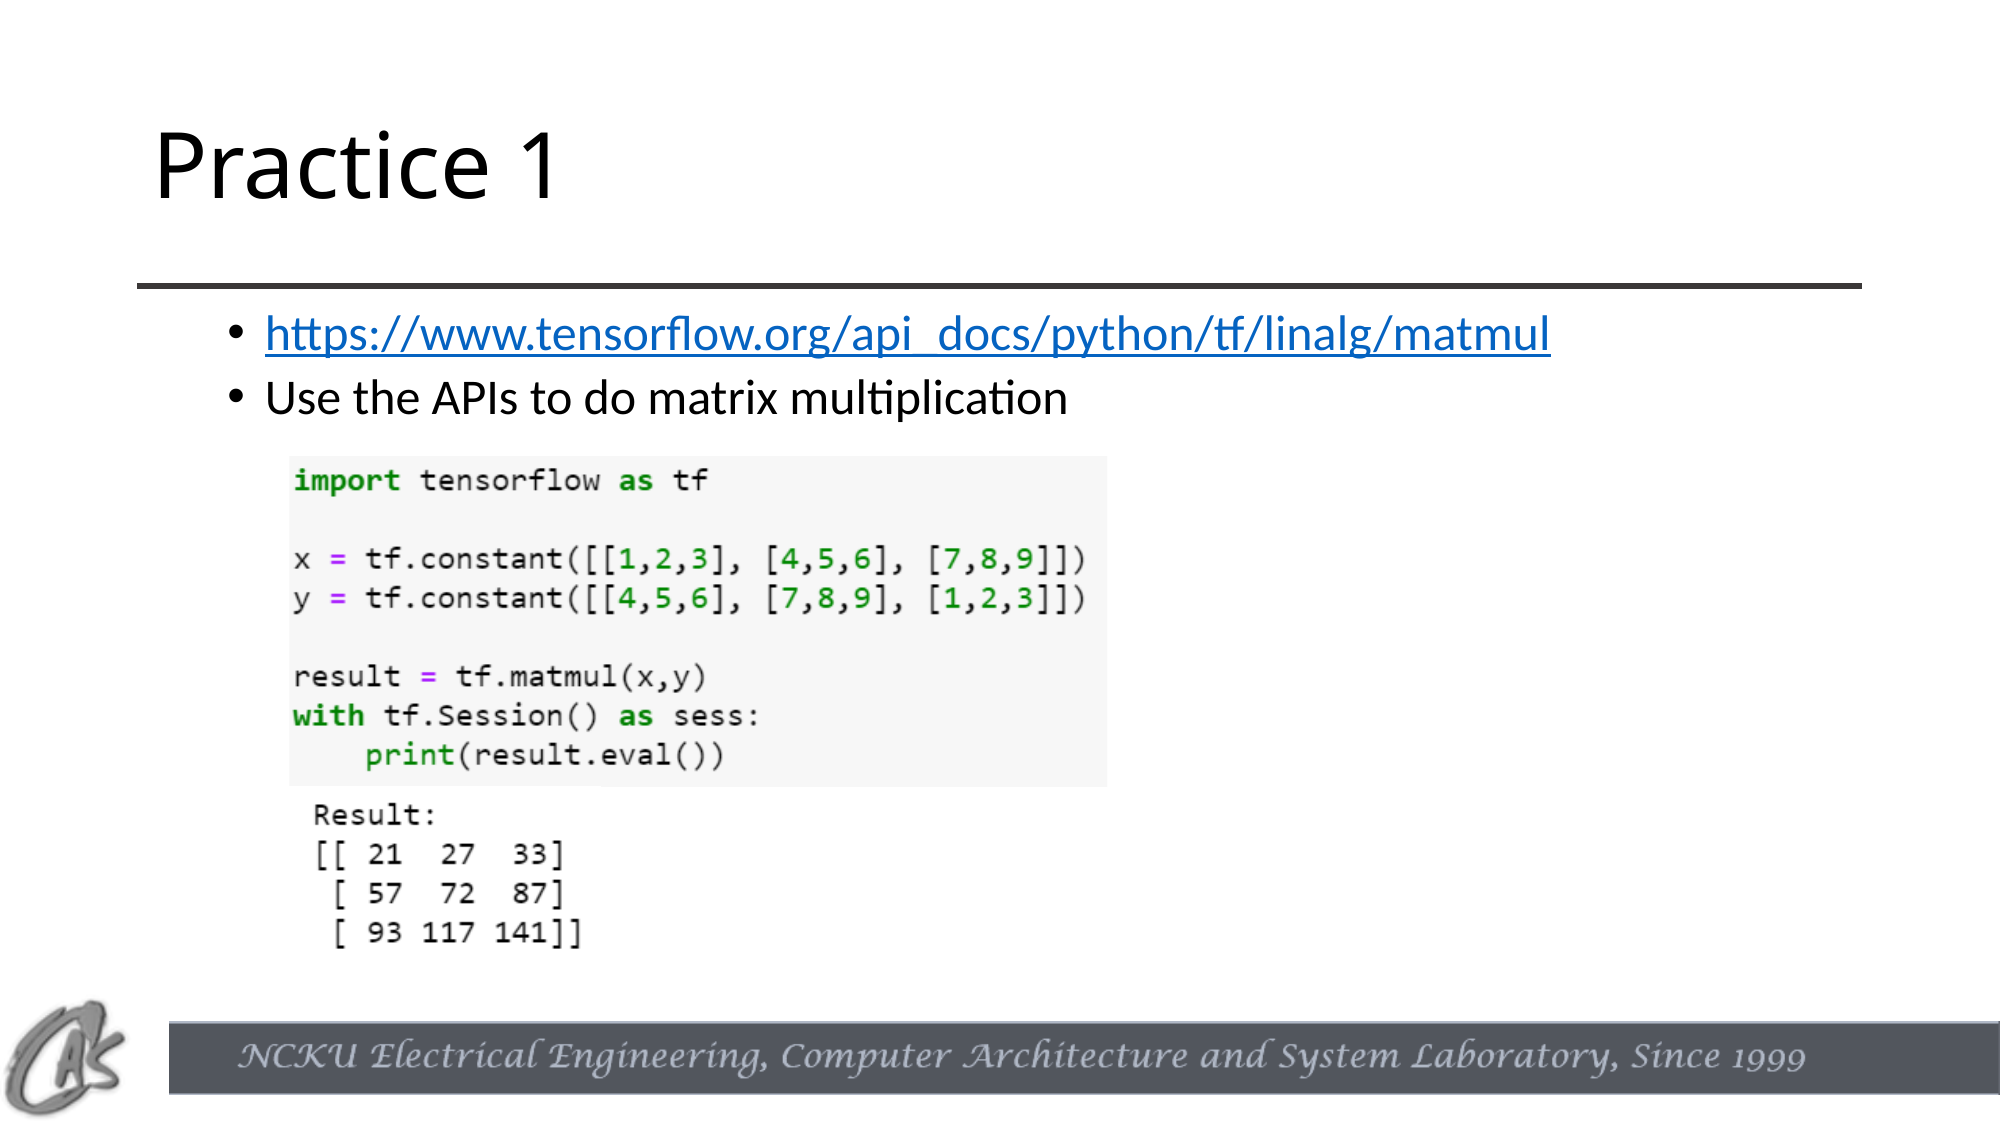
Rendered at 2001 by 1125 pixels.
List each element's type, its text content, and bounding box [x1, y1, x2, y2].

picture [169, 1021, 2000, 1095]
list https://www.tensorflow.org/api_docs/python/tf/linalg/matmul Use the APIs to do matrix multiplication [137, 299, 1863, 1014]
picture [289, 456, 1108, 974]
picture [0, 991, 134, 1125]
title Practice 1 [137, 59, 1863, 278]
